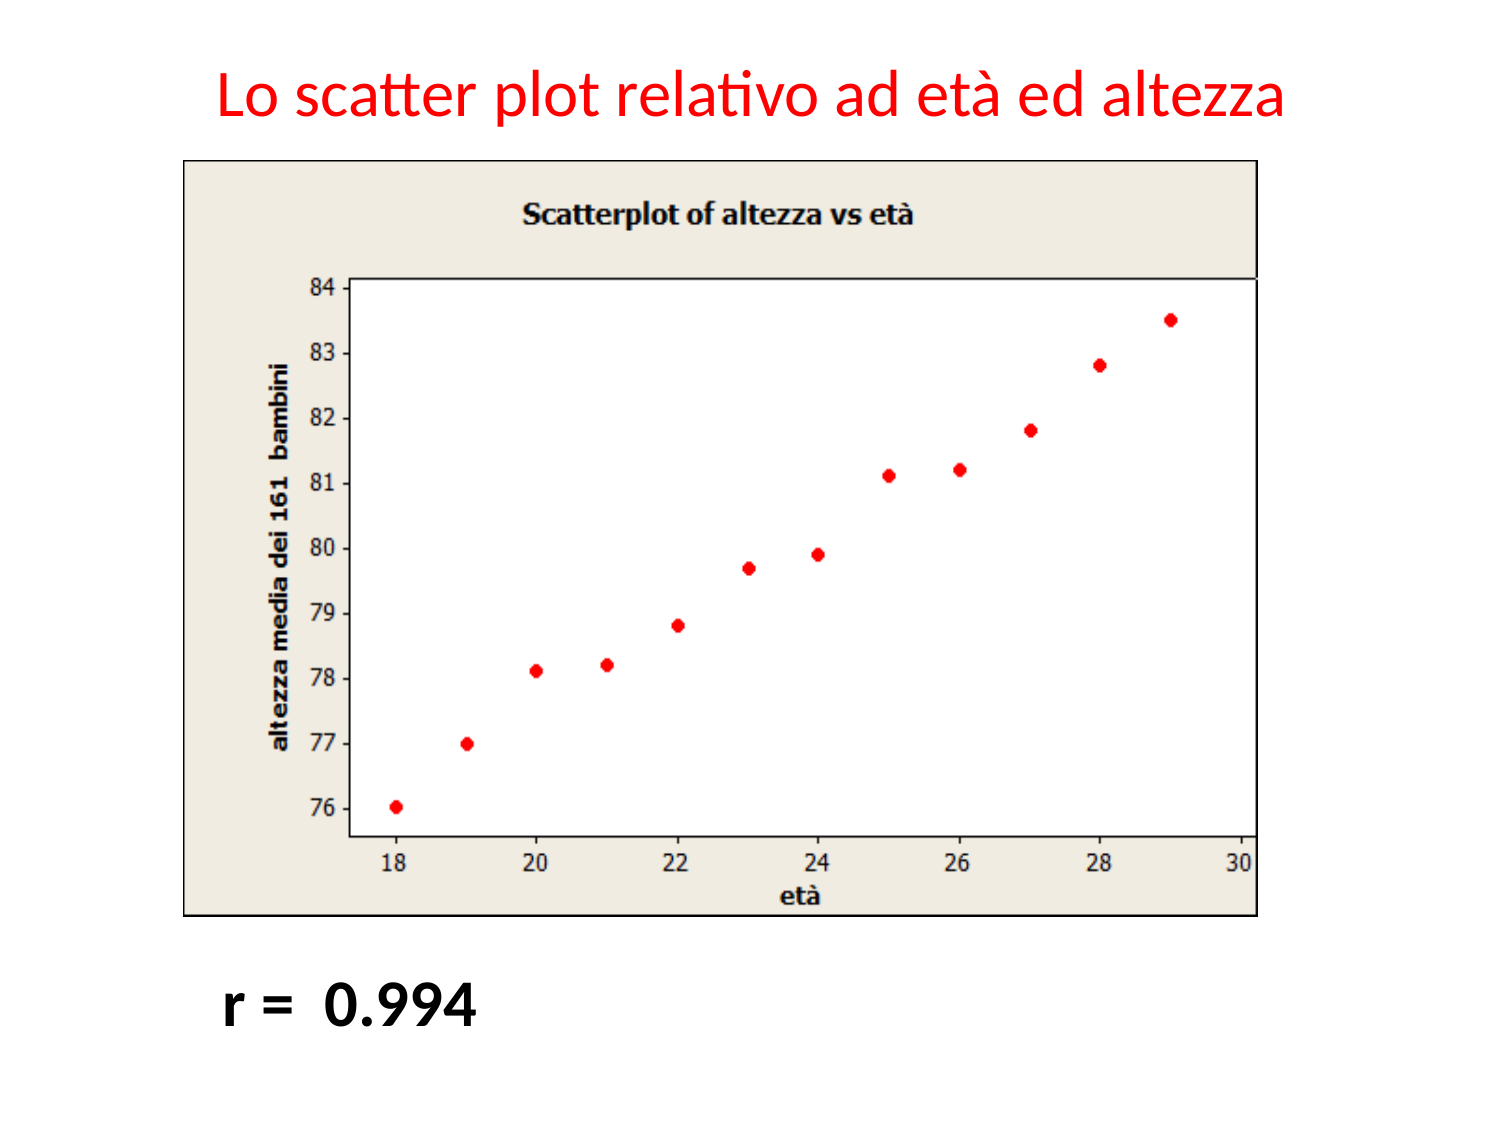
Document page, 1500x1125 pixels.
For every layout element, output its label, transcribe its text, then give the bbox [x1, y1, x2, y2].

text_box r = 0.994 [207, 952, 493, 1092]
text_box Lo scatter plot relativo ad età ed altezza [76, 42, 1427, 126]
picture [182, 160, 1259, 918]
